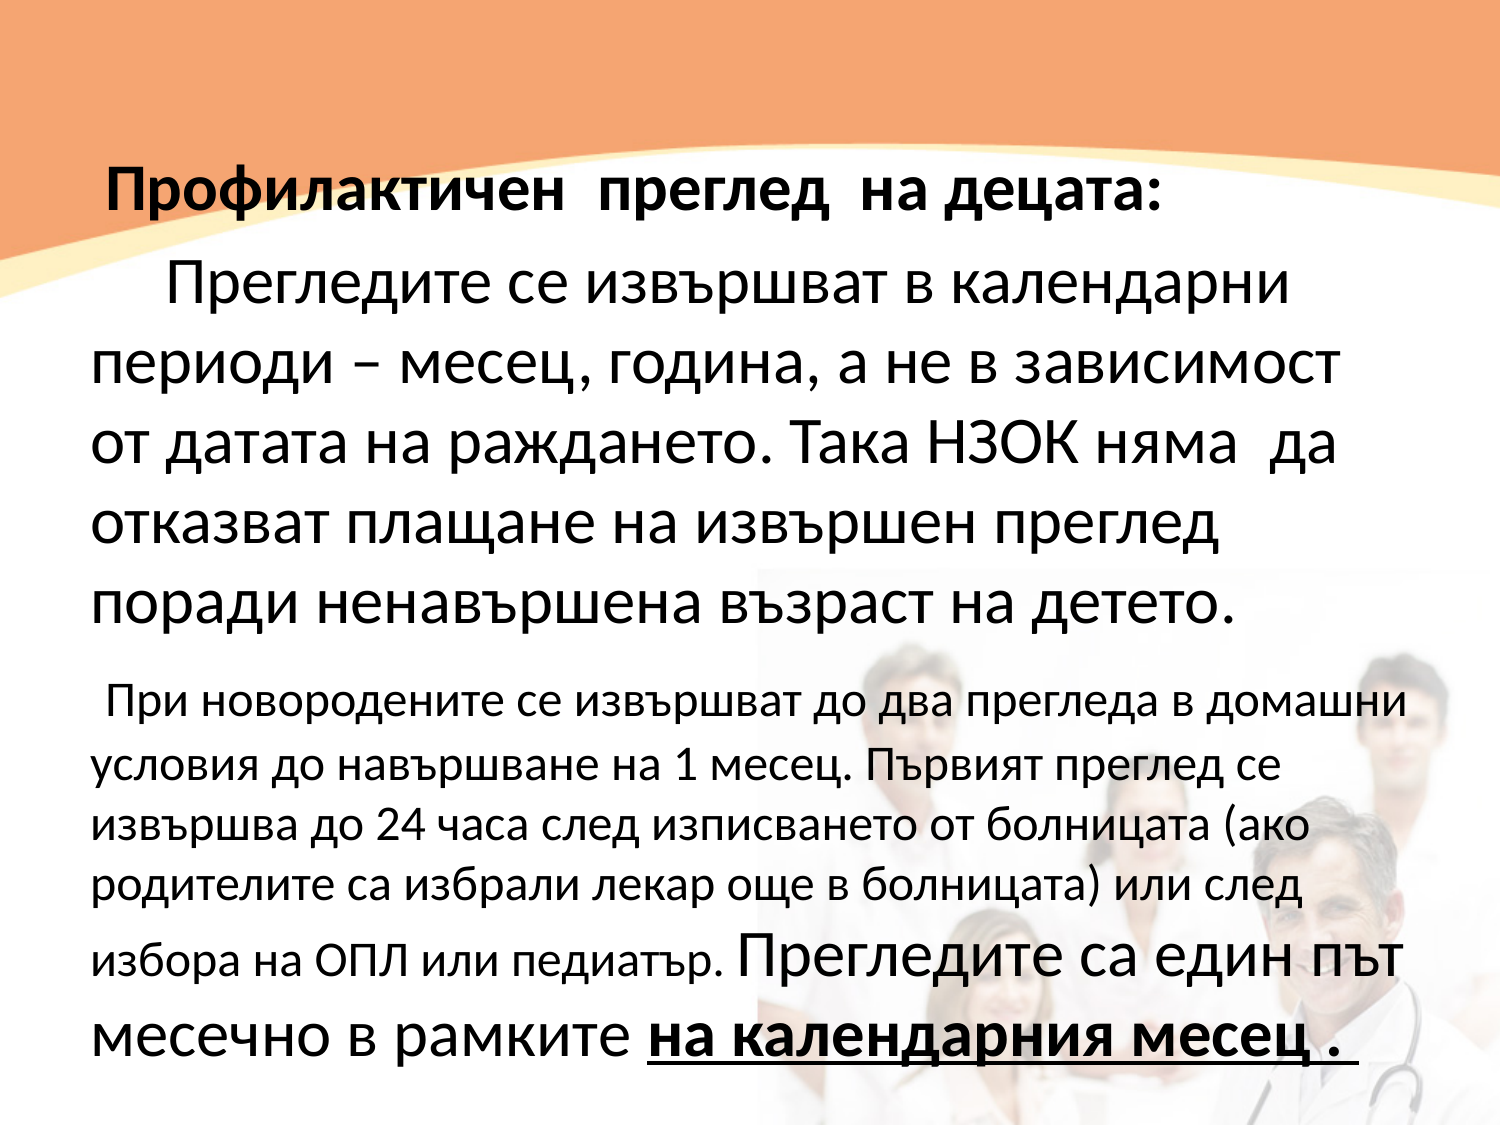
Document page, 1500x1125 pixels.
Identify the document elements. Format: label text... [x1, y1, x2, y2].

list Профилактичен преглед на децата: Прегледите се извършват в календарни периоди – месец, година, а не в зависимост от датата на раждането. Така НЗОК няма да отказват плащане на извършен преглед поради ненавършена възраст на детето. При новородените се извършват до два прегледа в домашни условия до навършване на 1 месец. Първият преглед се извършва до 24 часа след изписването от болницата (ако родителите са избрали лекар още в болницата) или след избора на ОПЛ или педиатър. Прегледите са един път месечно в рамките на календарния месец . [75, 42, 1425, 1106]
picture [0, 0, 1500, 1125]
